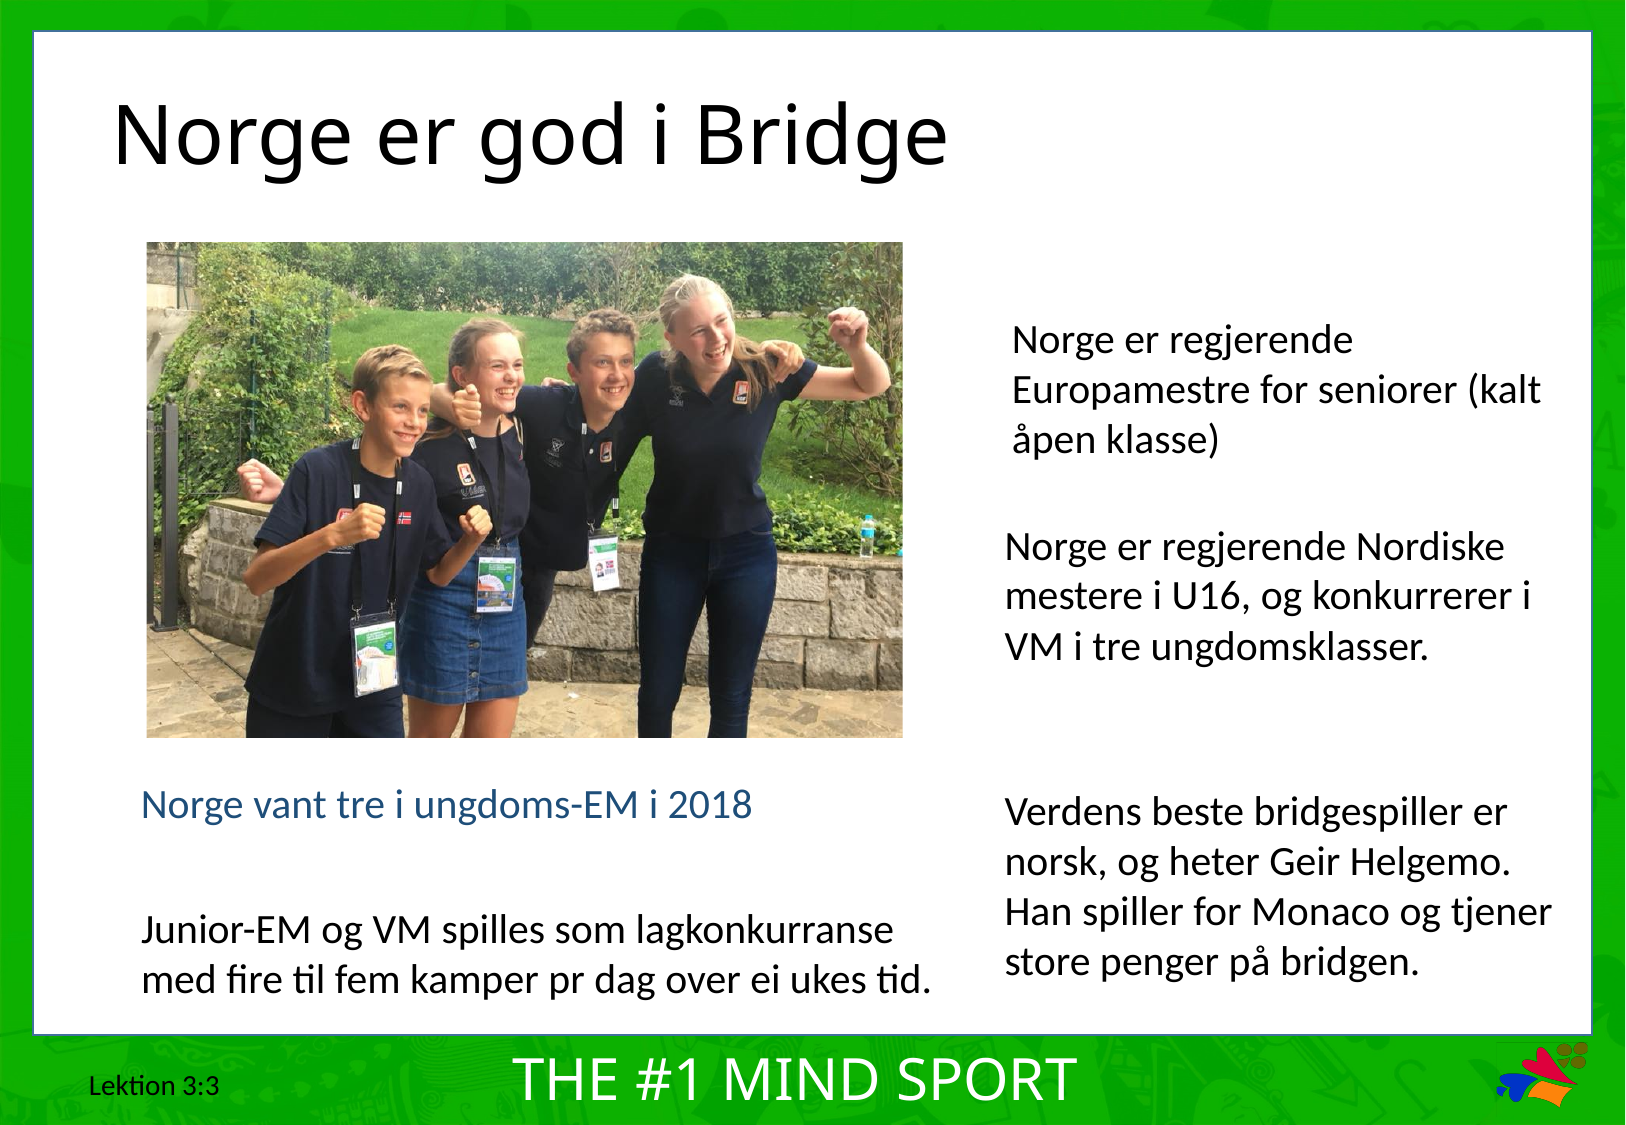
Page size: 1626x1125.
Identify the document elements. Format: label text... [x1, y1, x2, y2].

text_box Norge er regjerende Europamestre for seniorer (kalt åpen klasse) [996, 304, 1558, 430]
text_box Junior-EM og VM spilles som lagkonkurranse med fire til fem kamper pr dag over ei ukes tid. [125, 894, 955, 1013]
text_box Norge vant tre i ungdoms-EM i 2018 [125, 769, 924, 829]
text_box Verdens beste bridgespiller er norsk, og heter Geir Helgemo. Han spiller for Monaco og tjener store penger på bridgen. [989, 776, 1581, 1013]
title Norge er god i Bridge [96, 82, 1498, 194]
picture [0, 0, 1626, 1125]
text_box Norge er regjerende Nordiske mestere i U16, og konkurrerer i VM i tre ungdomsklasser. [989, 510, 1573, 681]
